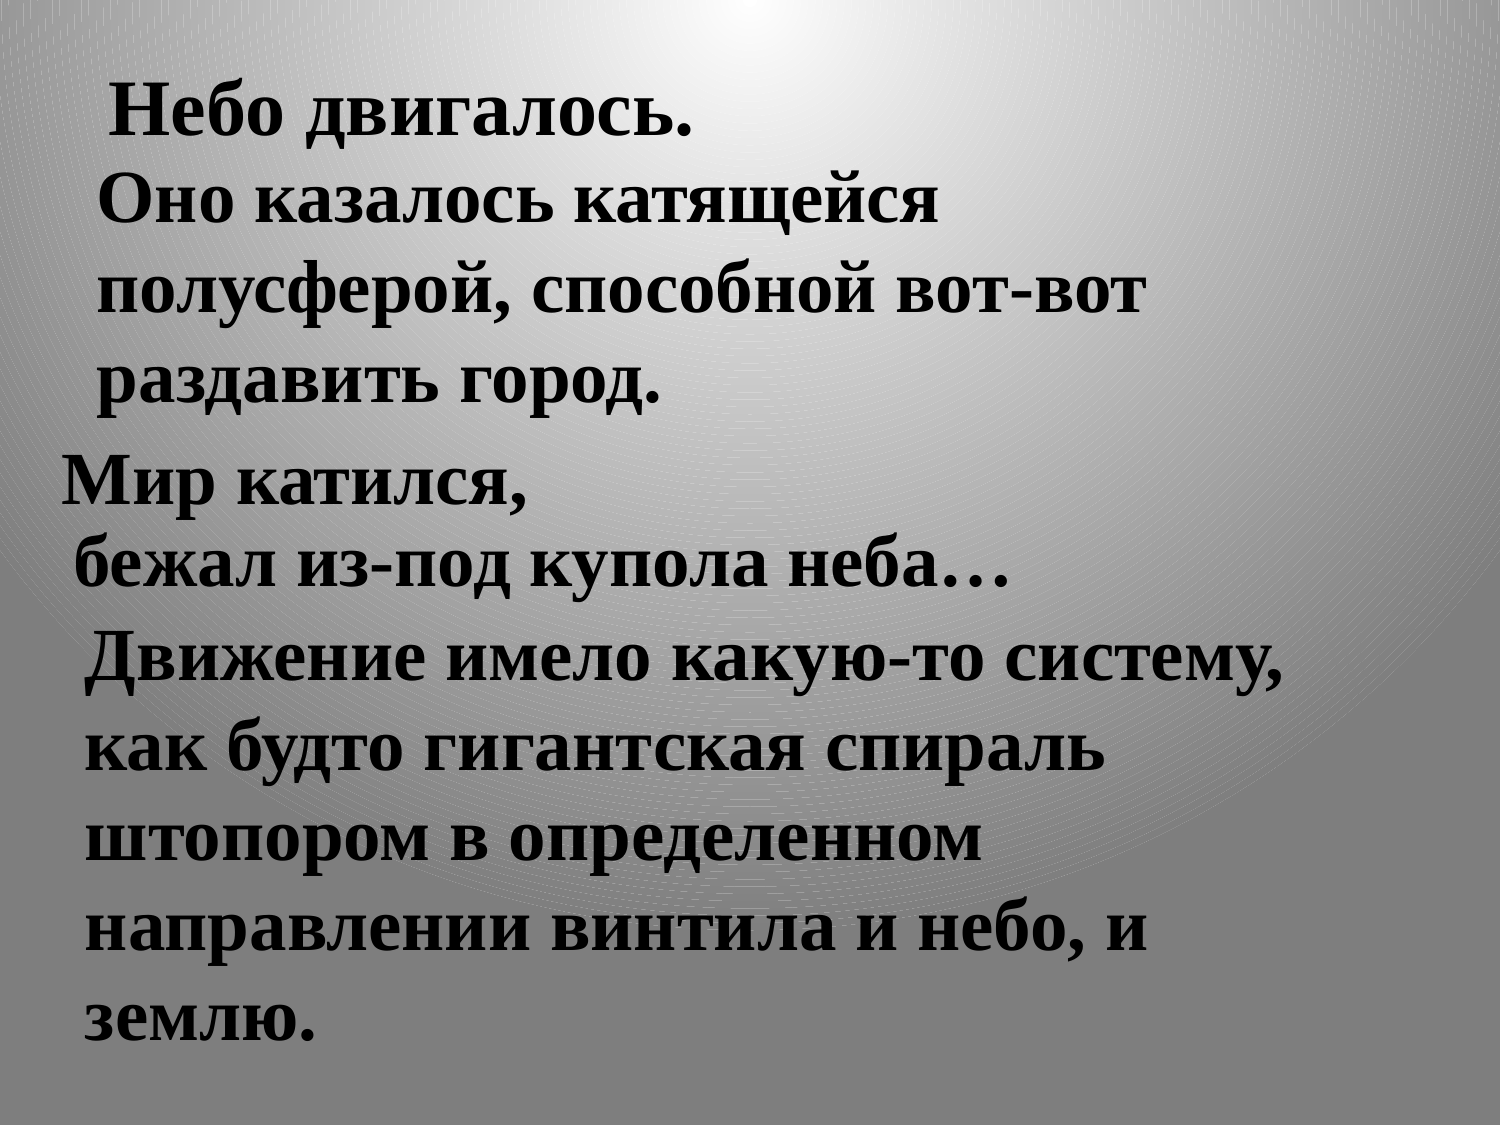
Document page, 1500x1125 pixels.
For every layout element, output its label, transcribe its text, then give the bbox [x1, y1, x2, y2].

text_box Движение имело какую-то систему, как будто гигантская спираль штопором в определенном направлении винтила и небо, и землю. [70, 597, 1360, 1063]
list Небо двигалось. [93, 46, 715, 140]
text_box Мир катился, [46, 421, 563, 527]
text_box Оно казалось катящейся полусферой, способной вот-вот раздавить город. [82, 140, 1336, 426]
text_box бежал из-под купола неба… [58, 503, 1372, 609]
